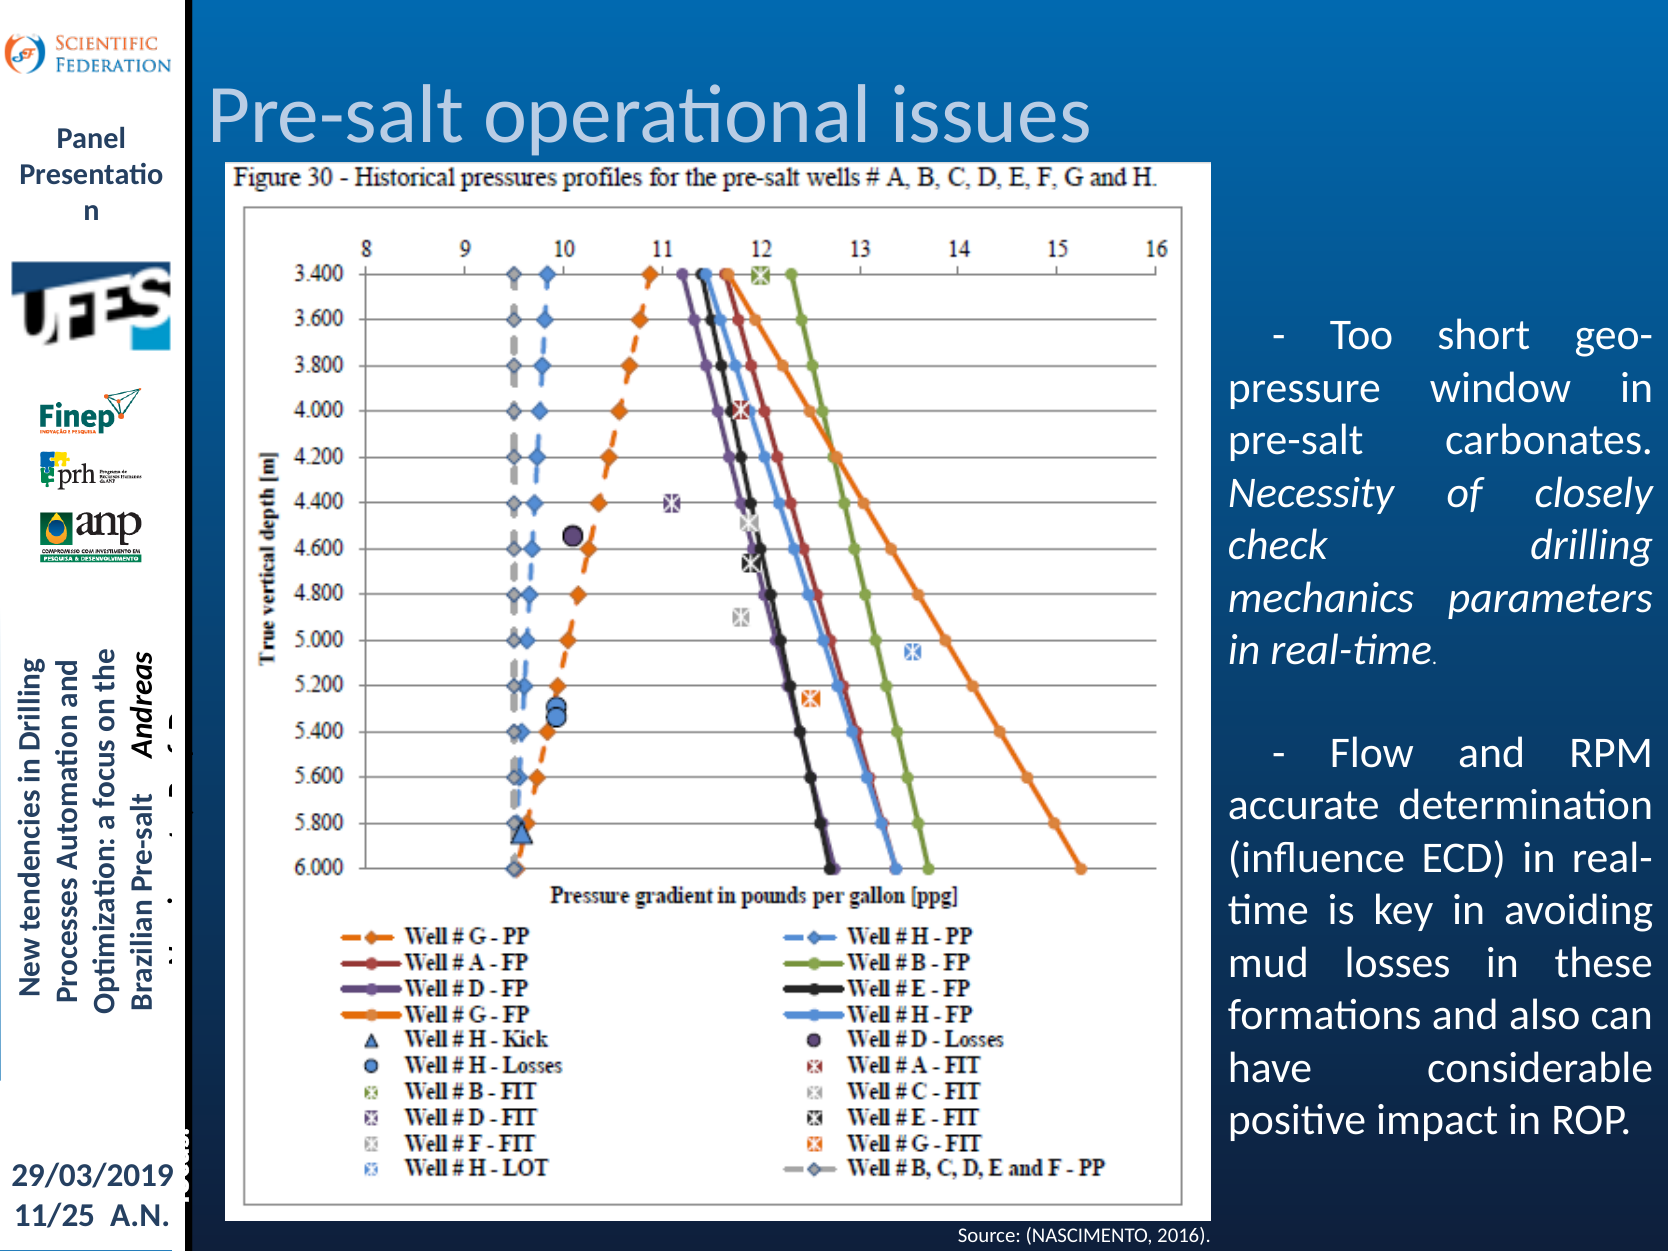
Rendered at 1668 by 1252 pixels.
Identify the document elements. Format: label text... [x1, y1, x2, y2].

text_box - Too short geo-pressure window in pre-salt carbonates. Necessity of closely check drilling mechanics parameters in real-time. - Flow and RPM accurate determination (influence ECD) in real-time is key in avoiding mud losses in these formations and also can have considerable positive impact in ROP. [1215, 298, 1668, 1151]
text_box 29/03/2019 11/25 A.N. [0, 1145, 190, 1251]
title Pre-salt operational issues [192, 51, 1608, 261]
text_box Source: (NASCIMENTO, 2016). [943, 1213, 1239, 1251]
picture [0, 0, 1668, 1251]
